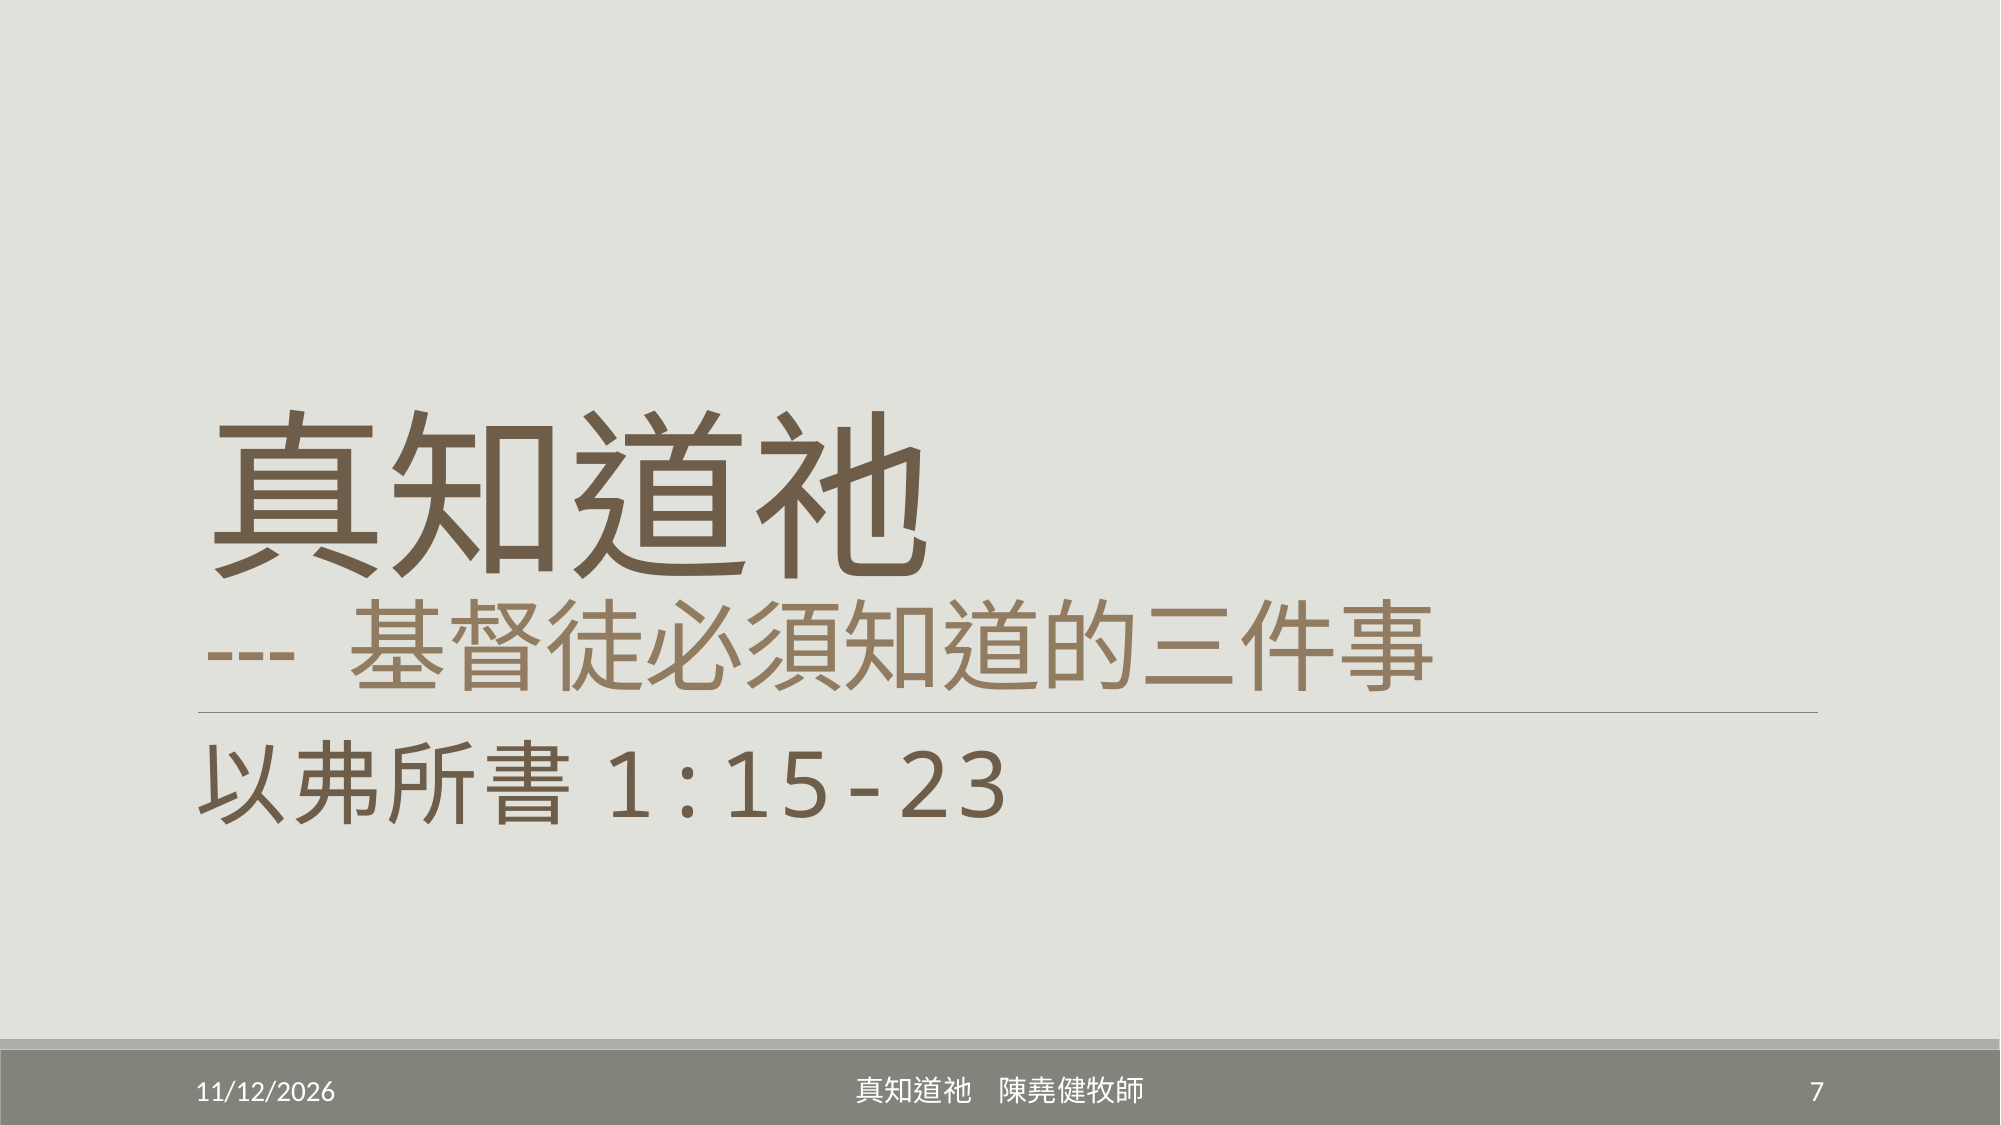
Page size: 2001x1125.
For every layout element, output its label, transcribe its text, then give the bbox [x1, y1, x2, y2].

slide_number 7 [1624, 1059, 1840, 1120]
footer 真知道祂 陳堯健牧師 [604, 1059, 1396, 1120]
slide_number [180, 1059, 586, 1120]
subtitle 以弗所書1:15-23 [180, 730, 1831, 919]
title 真知道祂 --- 基督徒必須知道的三件事 [189, 126, 1840, 712]
